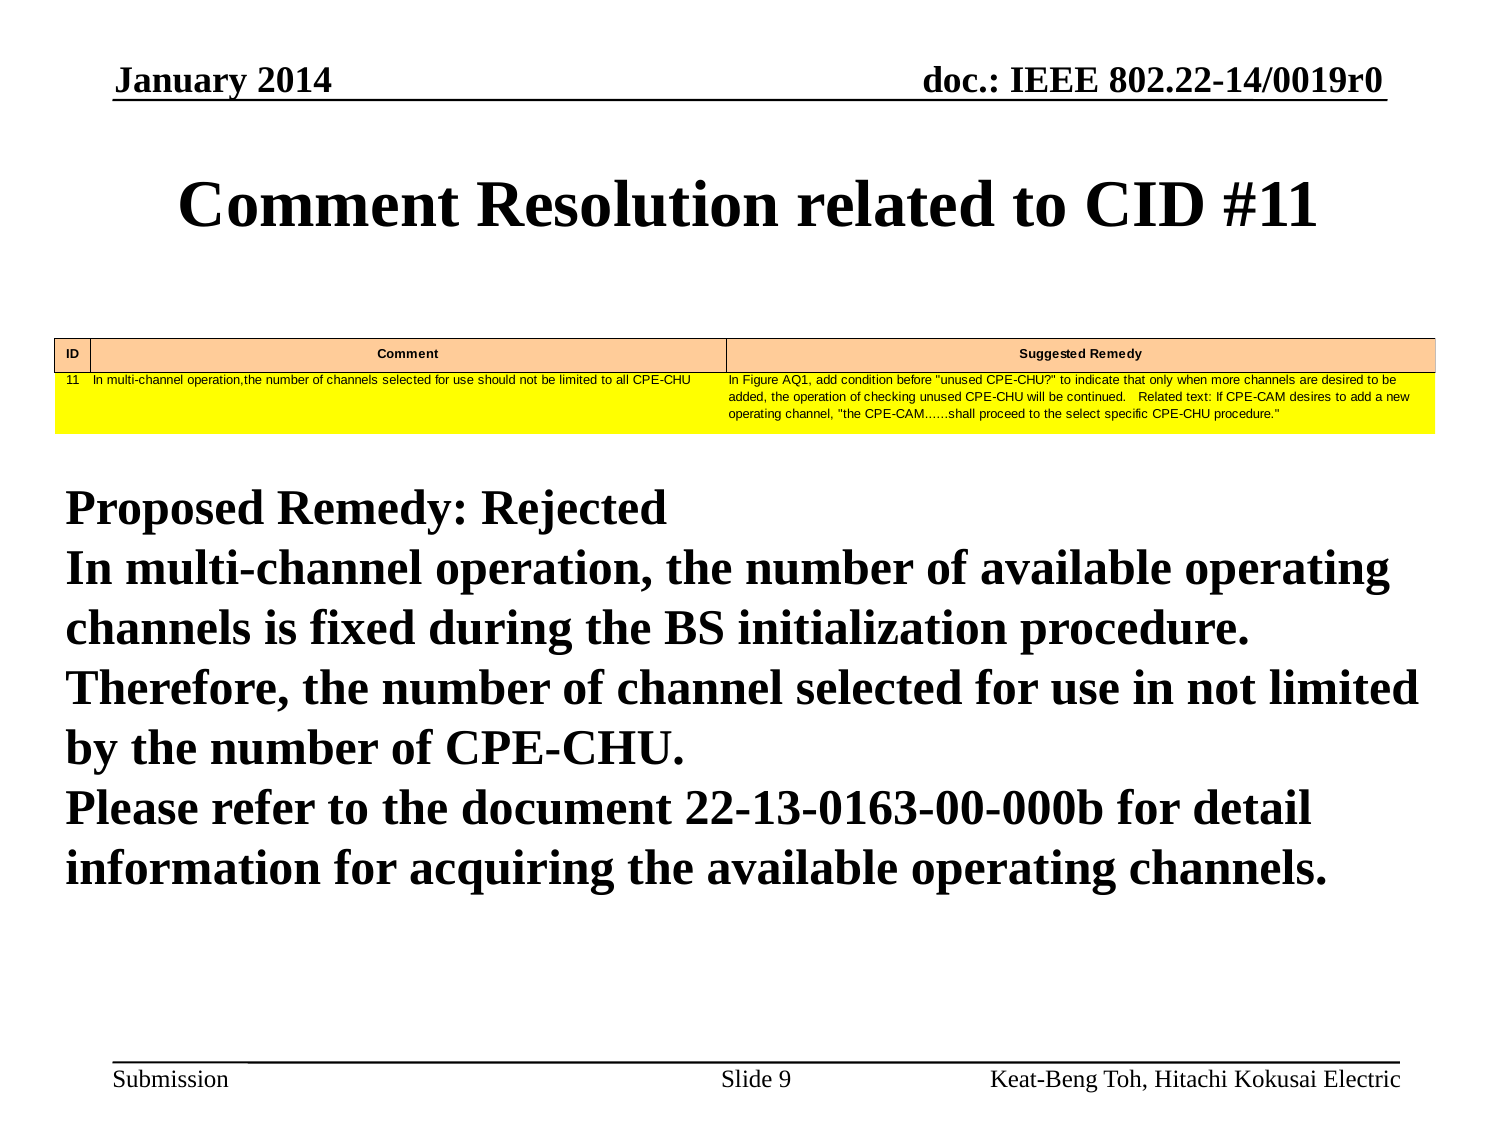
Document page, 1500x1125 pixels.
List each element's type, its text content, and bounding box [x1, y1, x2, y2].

title Comment Resolution related to CID #11 [112, 112, 1388, 288]
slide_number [114, 54, 335, 101]
footer Keat-Beng Toh, Hitachi Kokusai Electric [983, 1061, 1402, 1093]
slide_number Slide 9 [706, 1061, 806, 1093]
picture [53, 337, 1437, 435]
text_box Proposed Remedy: Rejected In multi-channel operation, the number of available operating channels is fixed during the BS initialization procedure. Therefore, the number of channel selected for use in not limited by the number of CPE-CHU. Please refer to the document 22-13-0163-00-000b for detail information for acquiring the available operating channels. [50, 467, 1435, 902]
